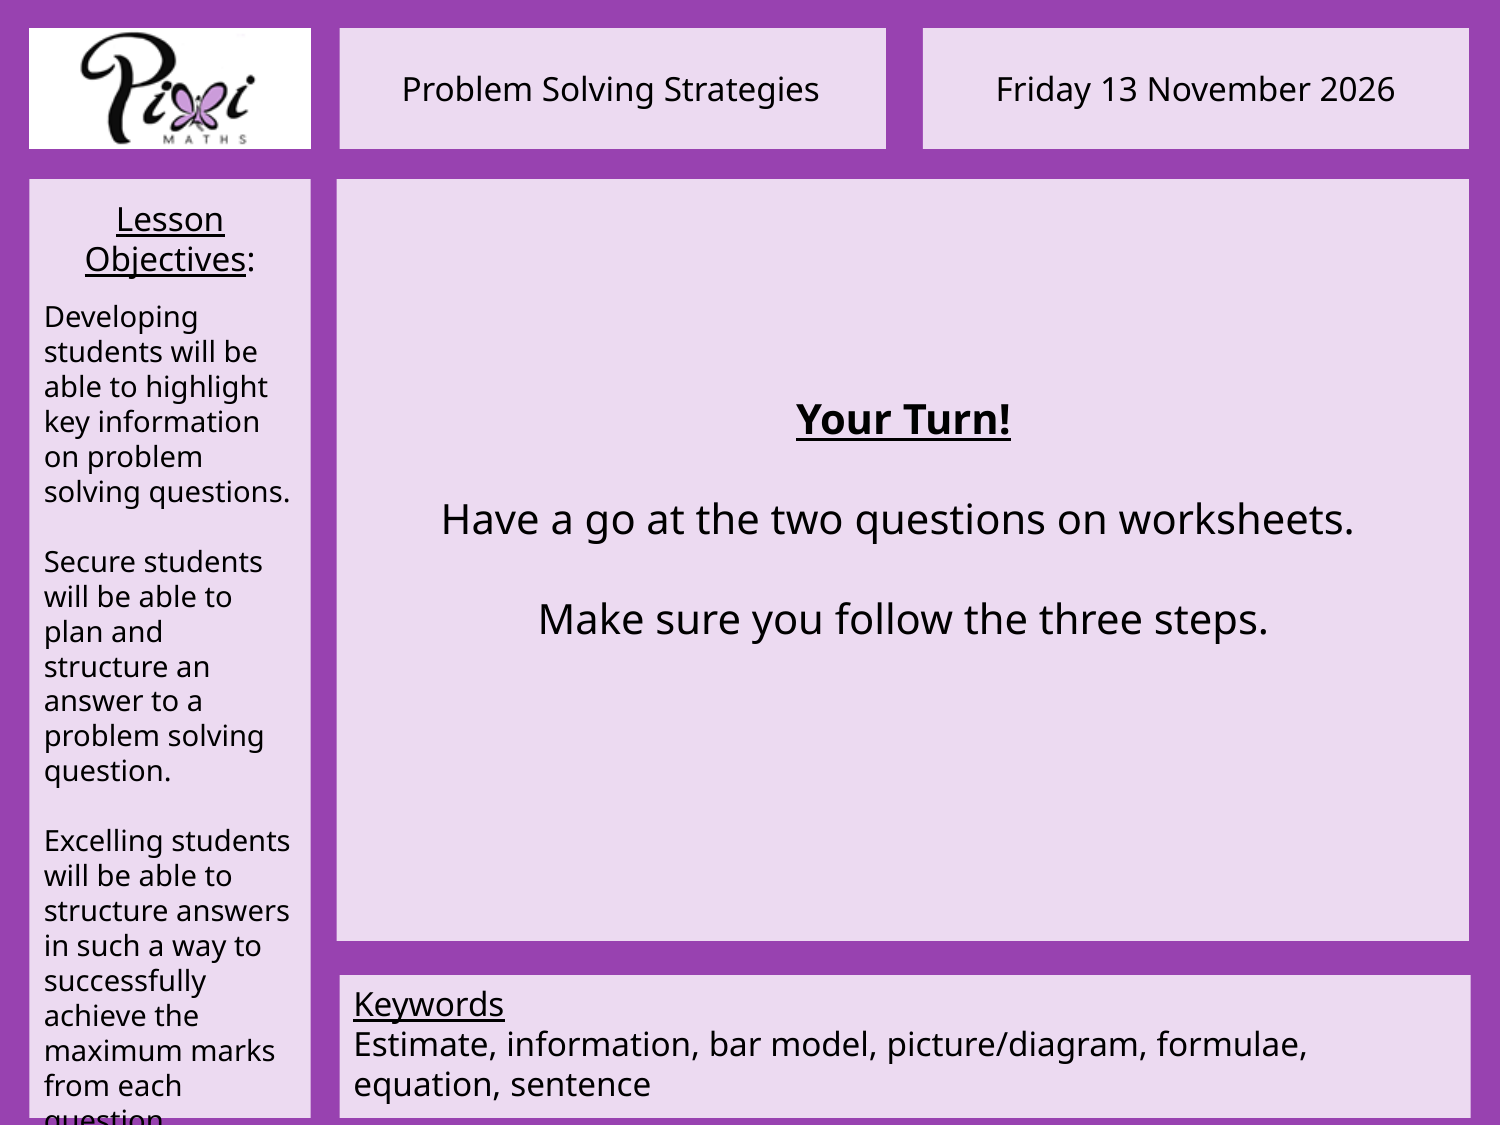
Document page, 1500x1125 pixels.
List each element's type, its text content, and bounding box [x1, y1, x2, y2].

picture [132, 1117, 141, 1125]
picture [83, 1117, 91, 1122]
text_box Your Turn! Have a go at the two questions on worksheets. Make sure you follow the three steps. [348, 385, 1459, 651]
picture [150, 1117, 158, 1125]
picture [0, 0, 1500, 1125]
picture [47, 1117, 56, 1125]
